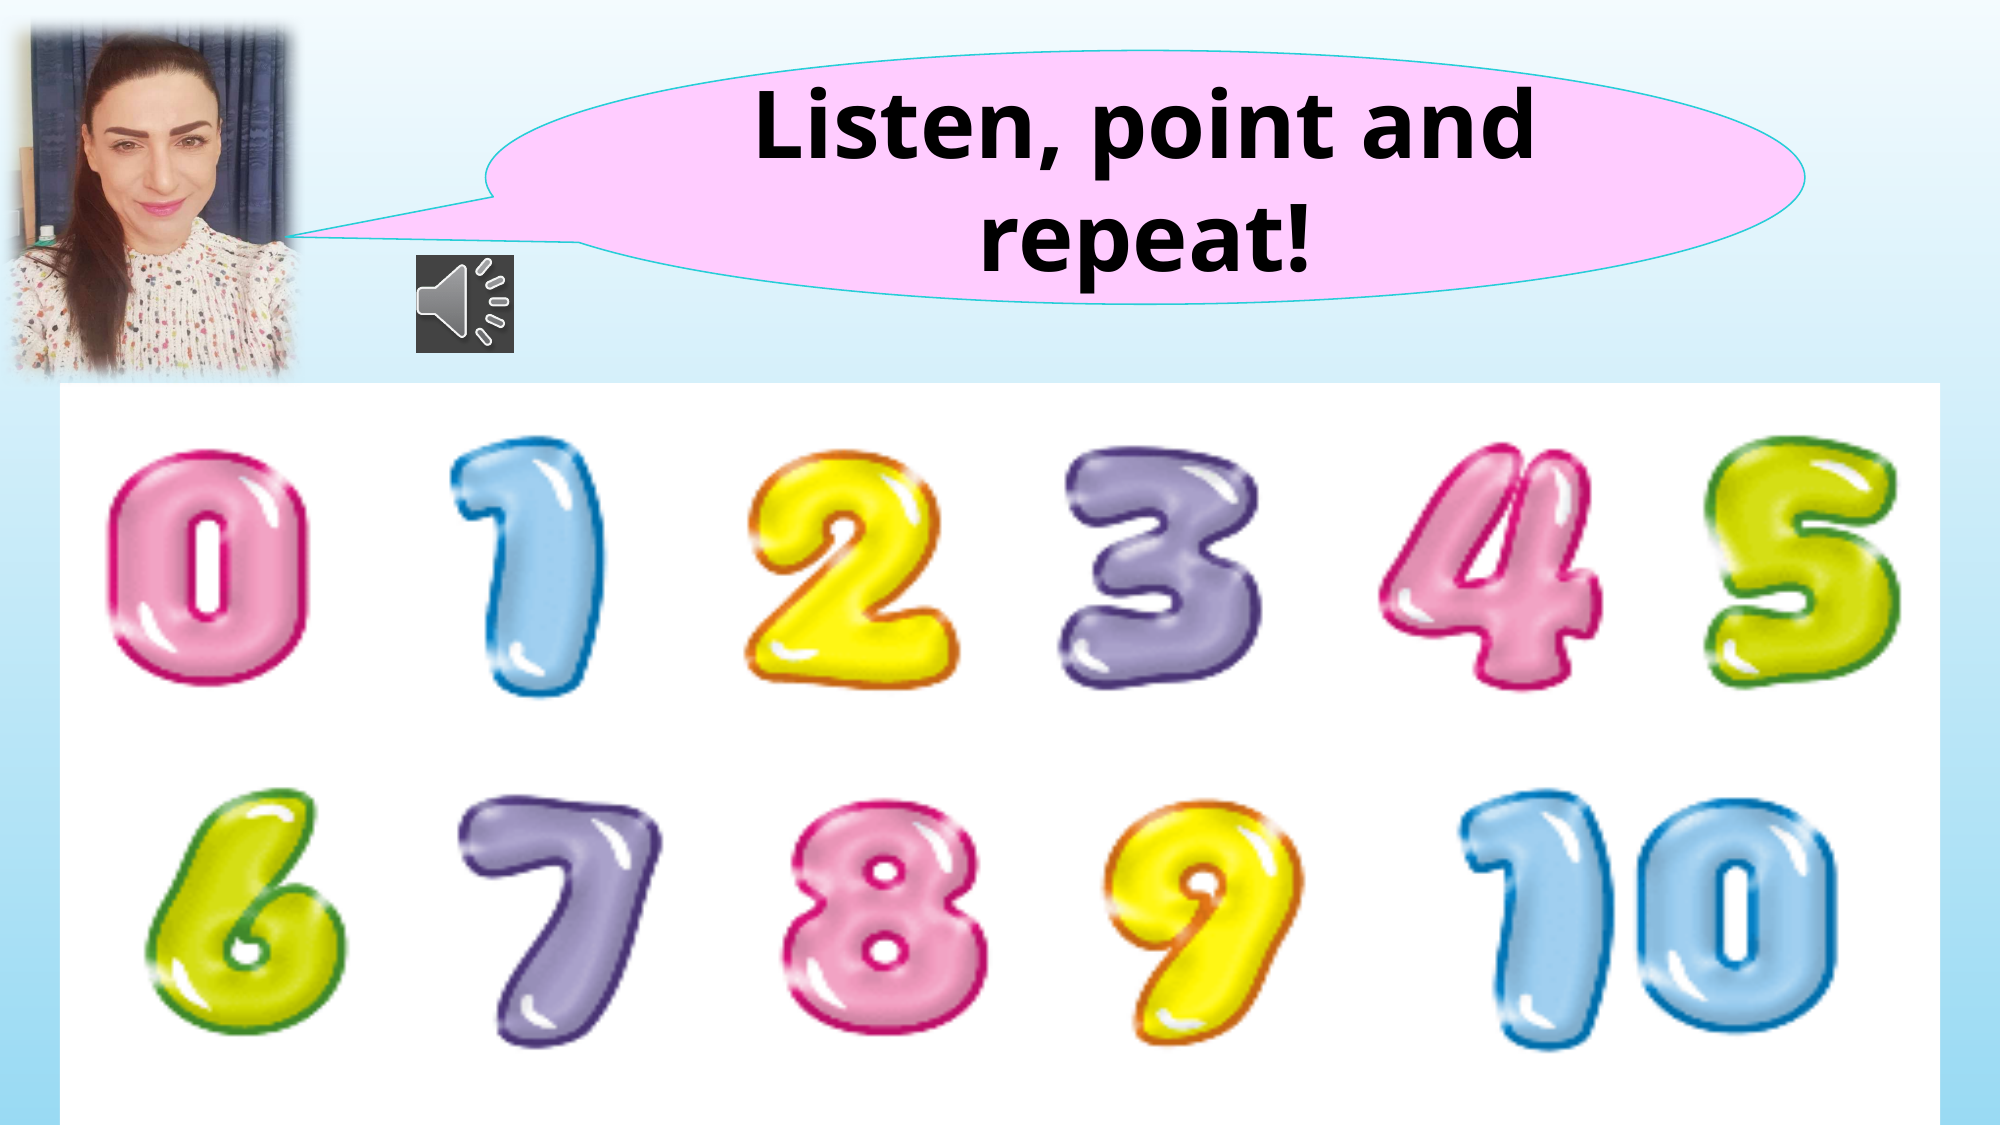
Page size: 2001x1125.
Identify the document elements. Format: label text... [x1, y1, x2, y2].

picture [414, 254, 516, 355]
picture [0, 14, 1941, 1125]
text_box Listen, point and repeat! [312, 49, 1806, 306]
